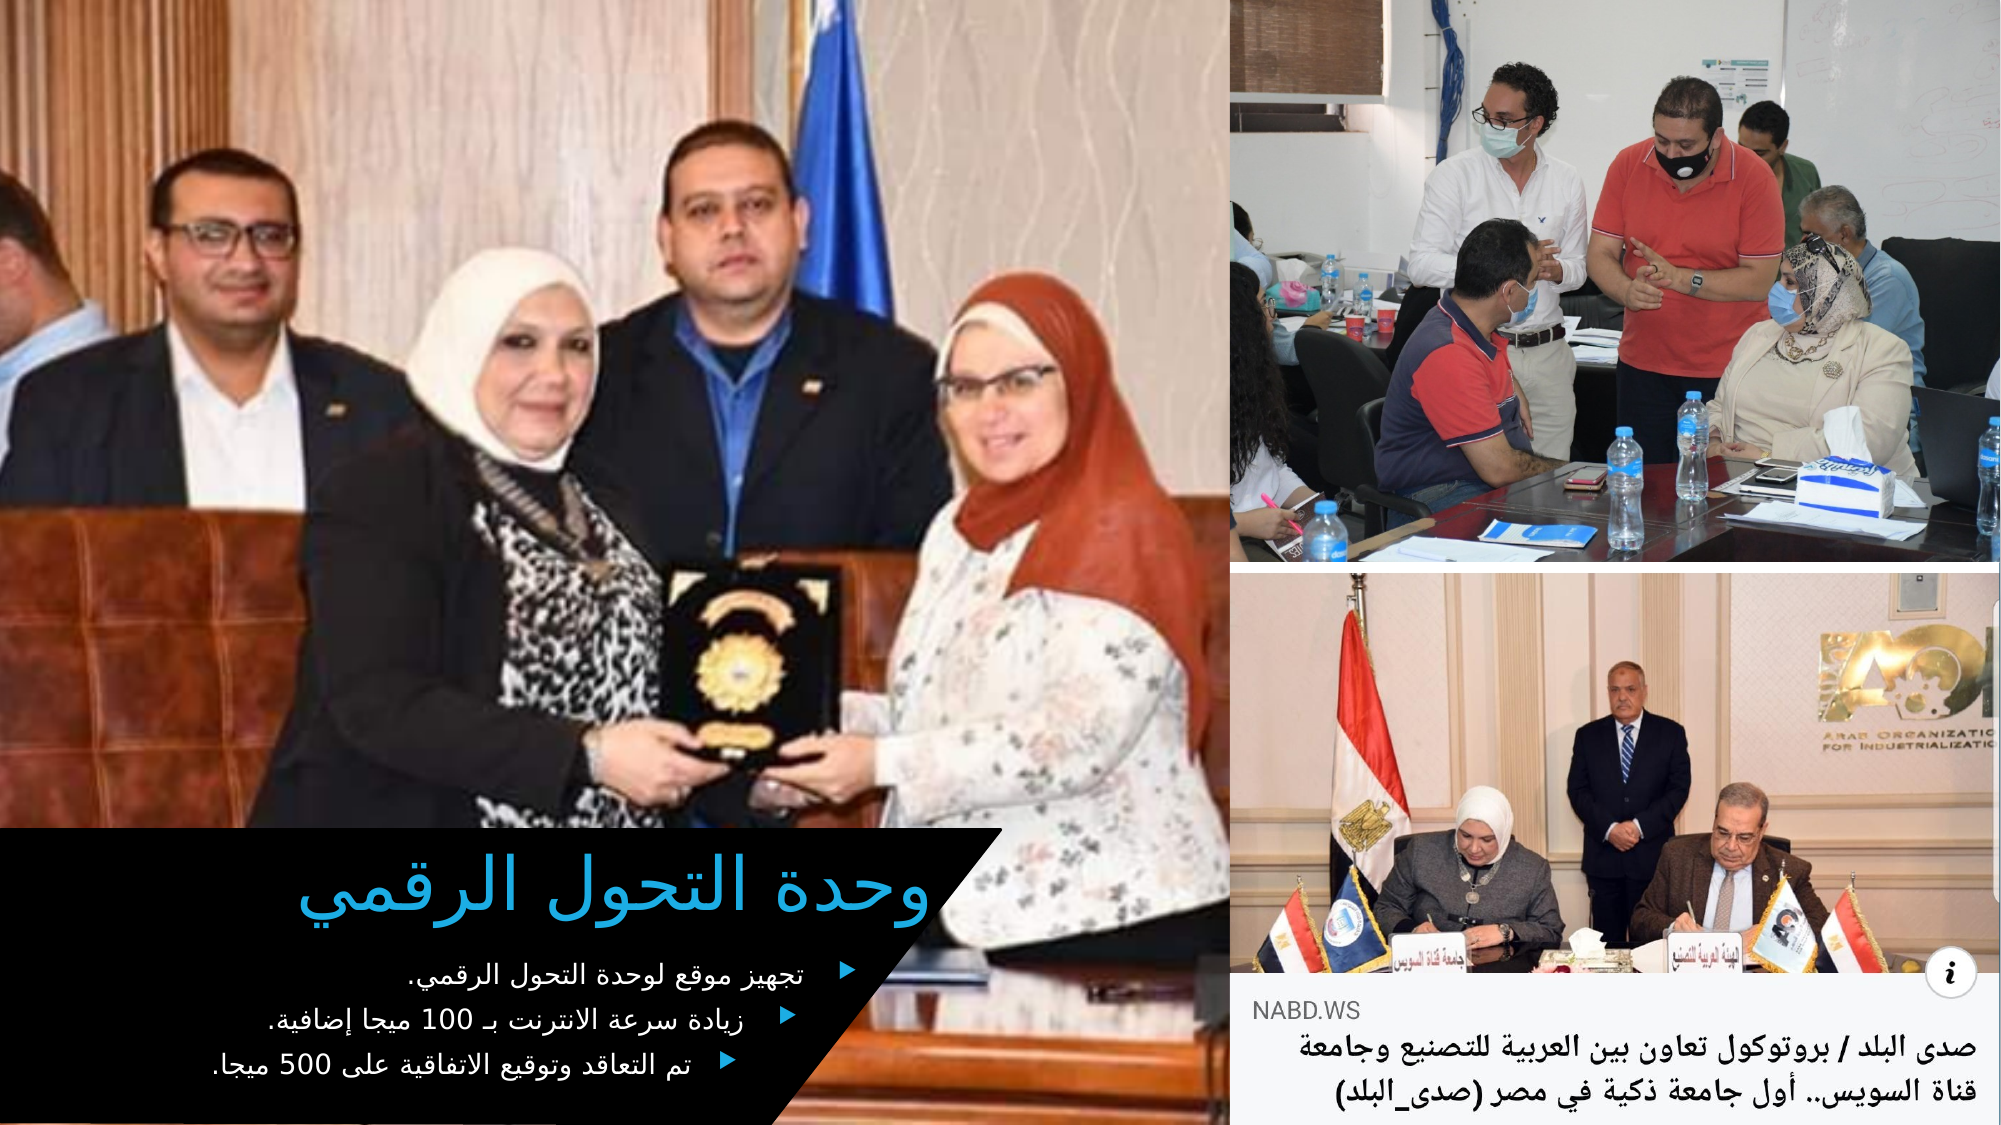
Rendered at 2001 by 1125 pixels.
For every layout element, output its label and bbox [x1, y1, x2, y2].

list [1229, 561, 2000, 1125]
picture [0, 0, 2000, 1125]
